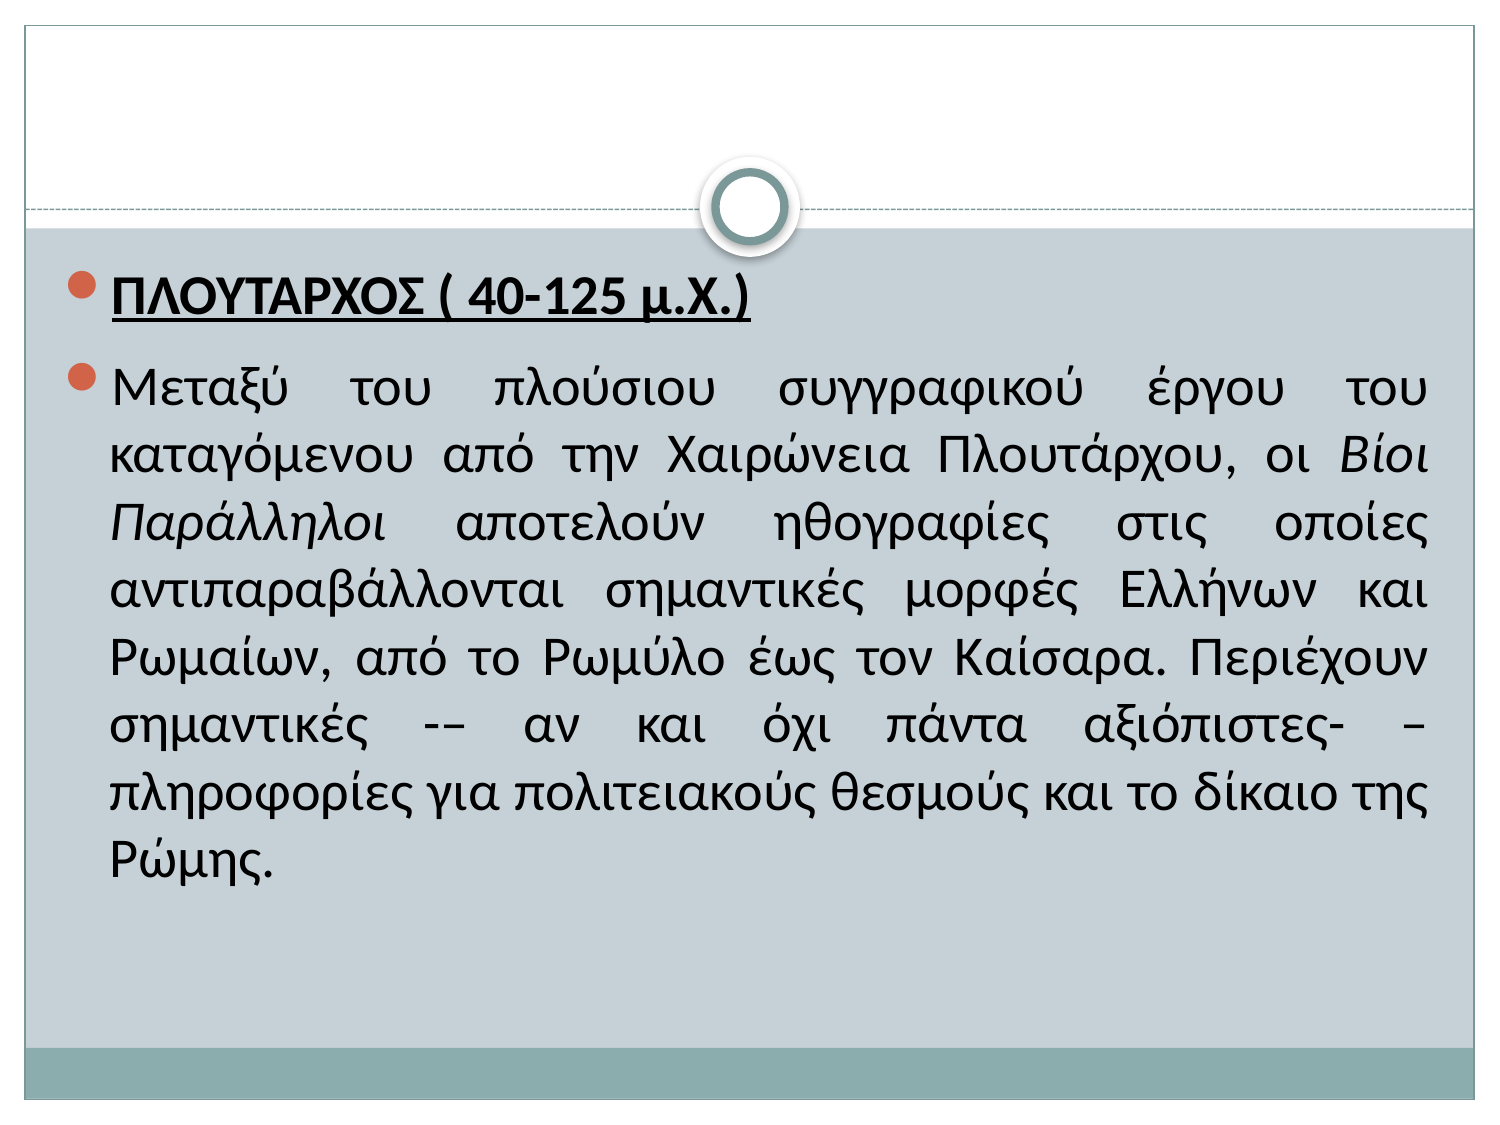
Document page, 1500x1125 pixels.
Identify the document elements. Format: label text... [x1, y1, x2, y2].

list ΠΛΟΥΤΑΡΧΟΣ ( 40-125 μ.Χ.) Μεταξύ του πλούσιου συγγραφικού έργου του καταγόμενου από την Χαιρώνεια Πλουτάρχου, οι Βίοι Παράλληλοι αποτελούν ηθογραφίες στις οποίες αντιπαραβάλλονται σημαντικές μορφές Ελλήνων και Ρωμαίων, από το Ρωμύλο έως τον Καίσαρα. Περιέχουν σημαντικές -– αν και όχι πάντα αξιόπιστες- – πληροφορίες για πολιτειακούς θεσμούς και το δίκαιο της Ρώμης. [49, 250, 1445, 1001]
